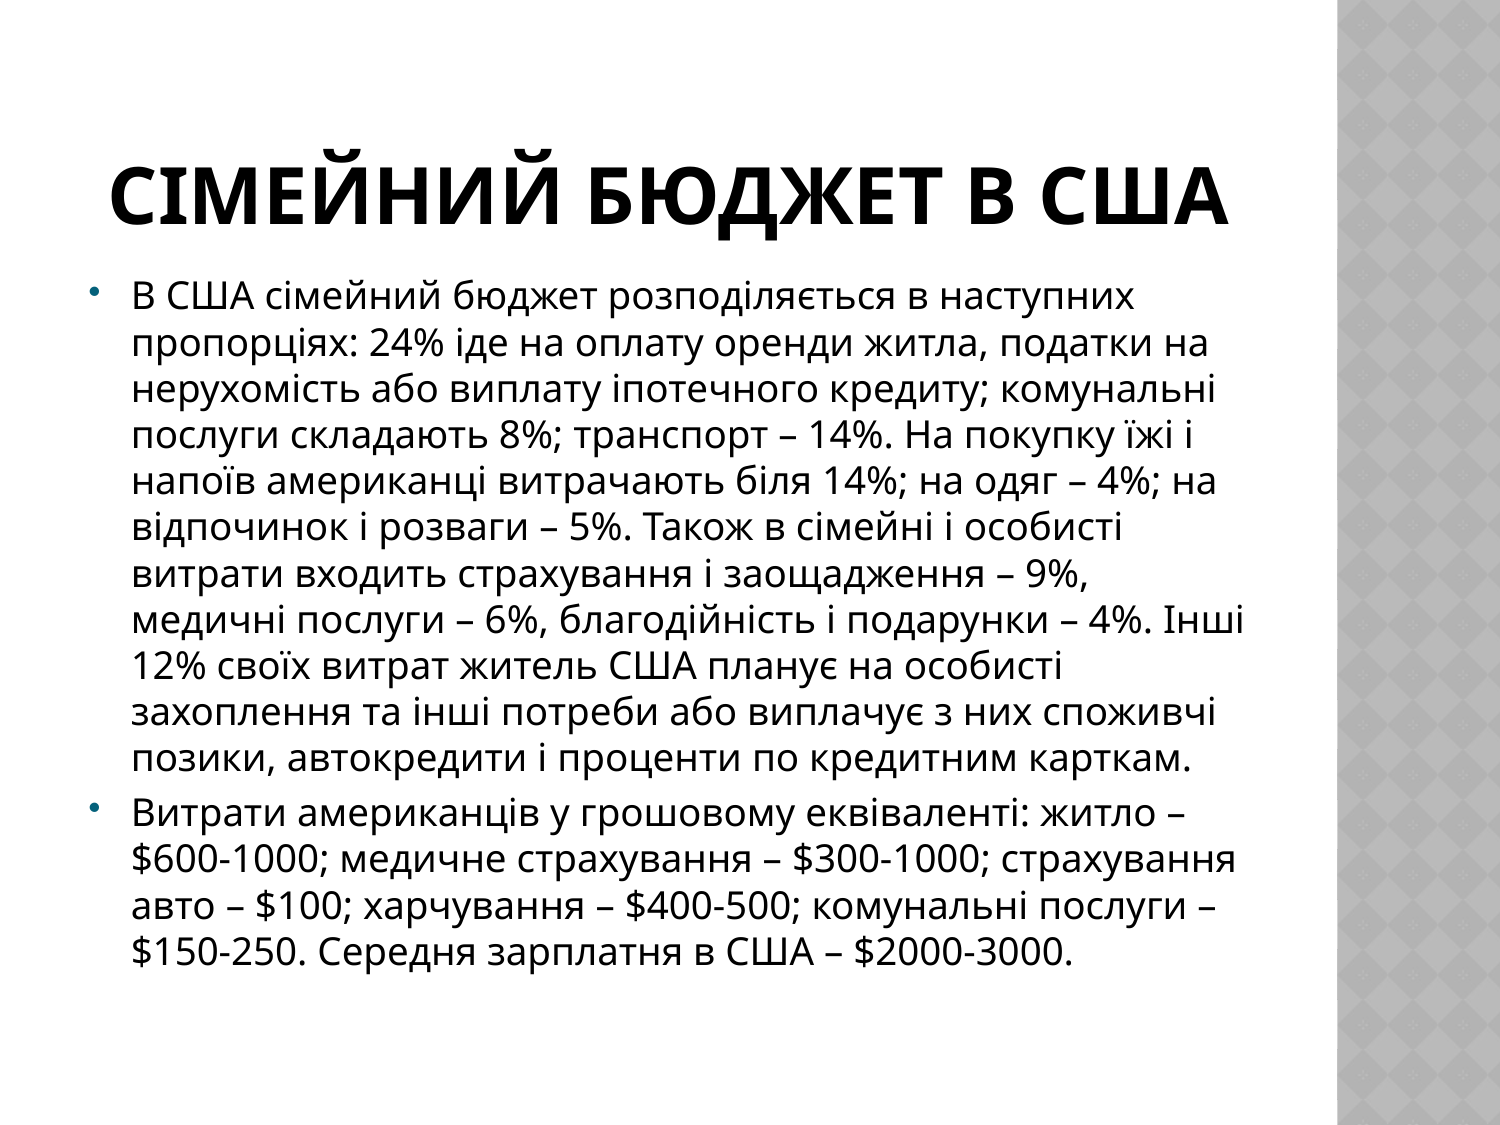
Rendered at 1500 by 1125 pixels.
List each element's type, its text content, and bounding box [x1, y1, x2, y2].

title Сімейний бюджет в США [75, 52, 1263, 240]
list В США сімейний бюджет розподіляється в наступних пропорціях: 24% іде на оплату оренди житла, податки на нерухомість або виплату іпотечного кредиту; комунальні послуги складають 8%; транспорт – 14%. На покупку їжі і напоїв американці витрачають біля 14%; на одяг – 4%; на відпочинок і розваги – 5%. Також в сімейні і особисті витрати входить страхування і заощадження – 9%, медичні послуги – 6%, благодійність і подарунки – 4%. Інші 12% своїх витрат житель США планує на особисті захоплення та інші потреби або виплачує з них споживчі позики, автокредити і проценти по кредитним карткам. Витрати американців у грошовому еквіваленті: житло – $600-1000; медичне страхування – $300-1000; страхування авто – $100; харчування – $400-500; комунальні послуги – $150-250. Середня зарплатня в США – $2000-3000. [75, 264, 1263, 1059]
